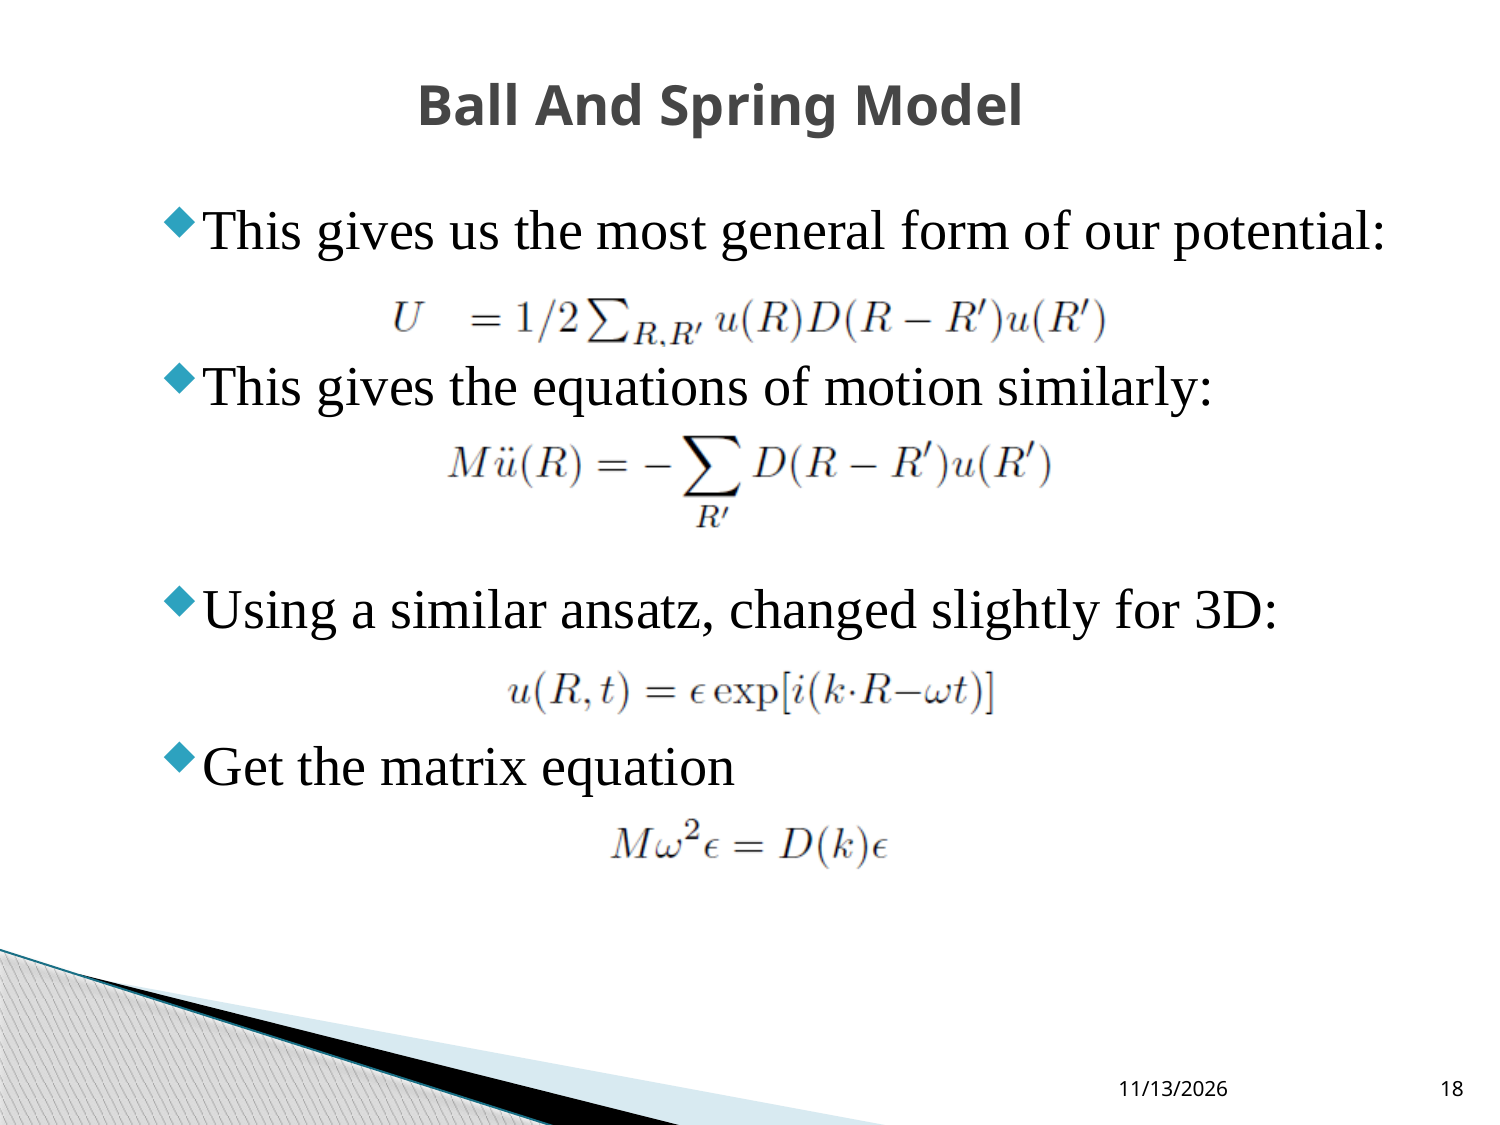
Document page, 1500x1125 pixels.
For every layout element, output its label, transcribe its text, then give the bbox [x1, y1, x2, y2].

list This gives us the most general form of our potential: This gives the equations of motion similarly: Using a similar ansatz, changed slightly for 3D: Get the matrix equation [127, 186, 1460, 1046]
picture [602, 807, 898, 878]
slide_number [1103, 1051, 1418, 1112]
slide_number 17 [1418, 1051, 1479, 1112]
title Ball And Spring Model [70, 62, 1372, 144]
picture [437, 422, 1063, 537]
picture [501, 660, 998, 724]
picture [382, 286, 1118, 348]
